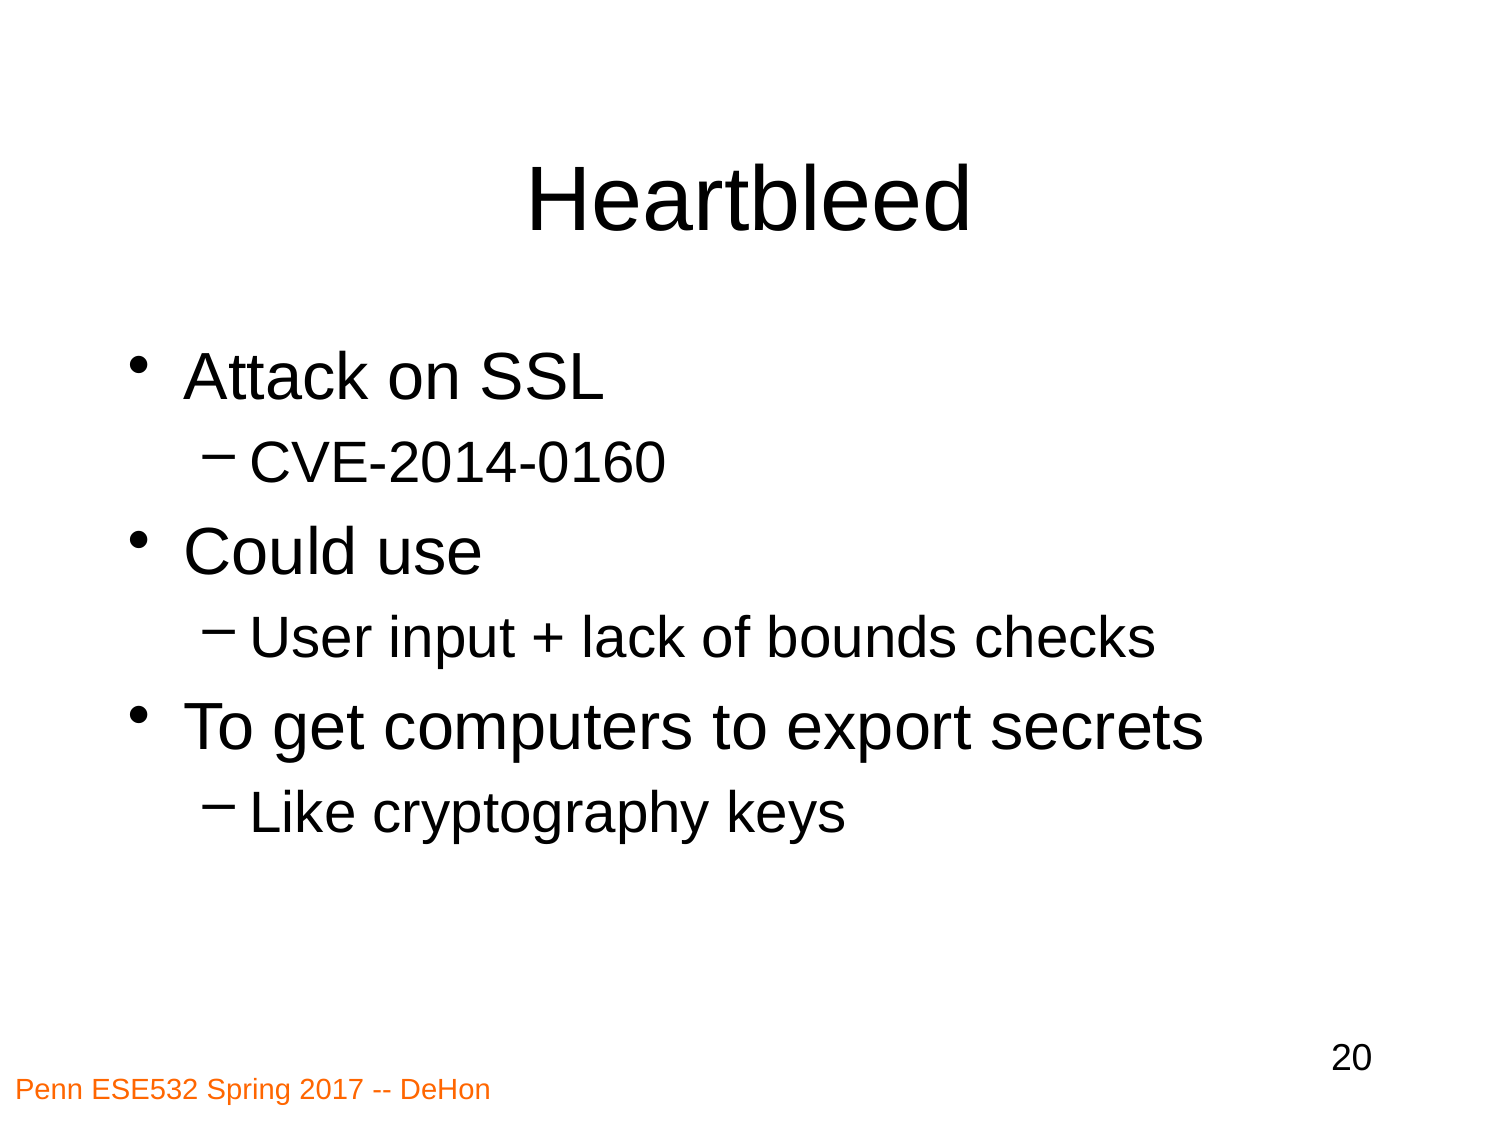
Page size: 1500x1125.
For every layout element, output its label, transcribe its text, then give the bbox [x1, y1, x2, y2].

title Heartbleed [112, 99, 1388, 288]
list Attack on SSL CVE-2014-0160 Could use User input + lack of bounds checks To get computers to export secrets Like cryptography keys [112, 324, 1388, 1001]
slide_number 20 [1074, 1024, 1388, 1101]
slide_number Penn ESE532 Spring 2017 -- DeHon [0, 1062, 613, 1125]
